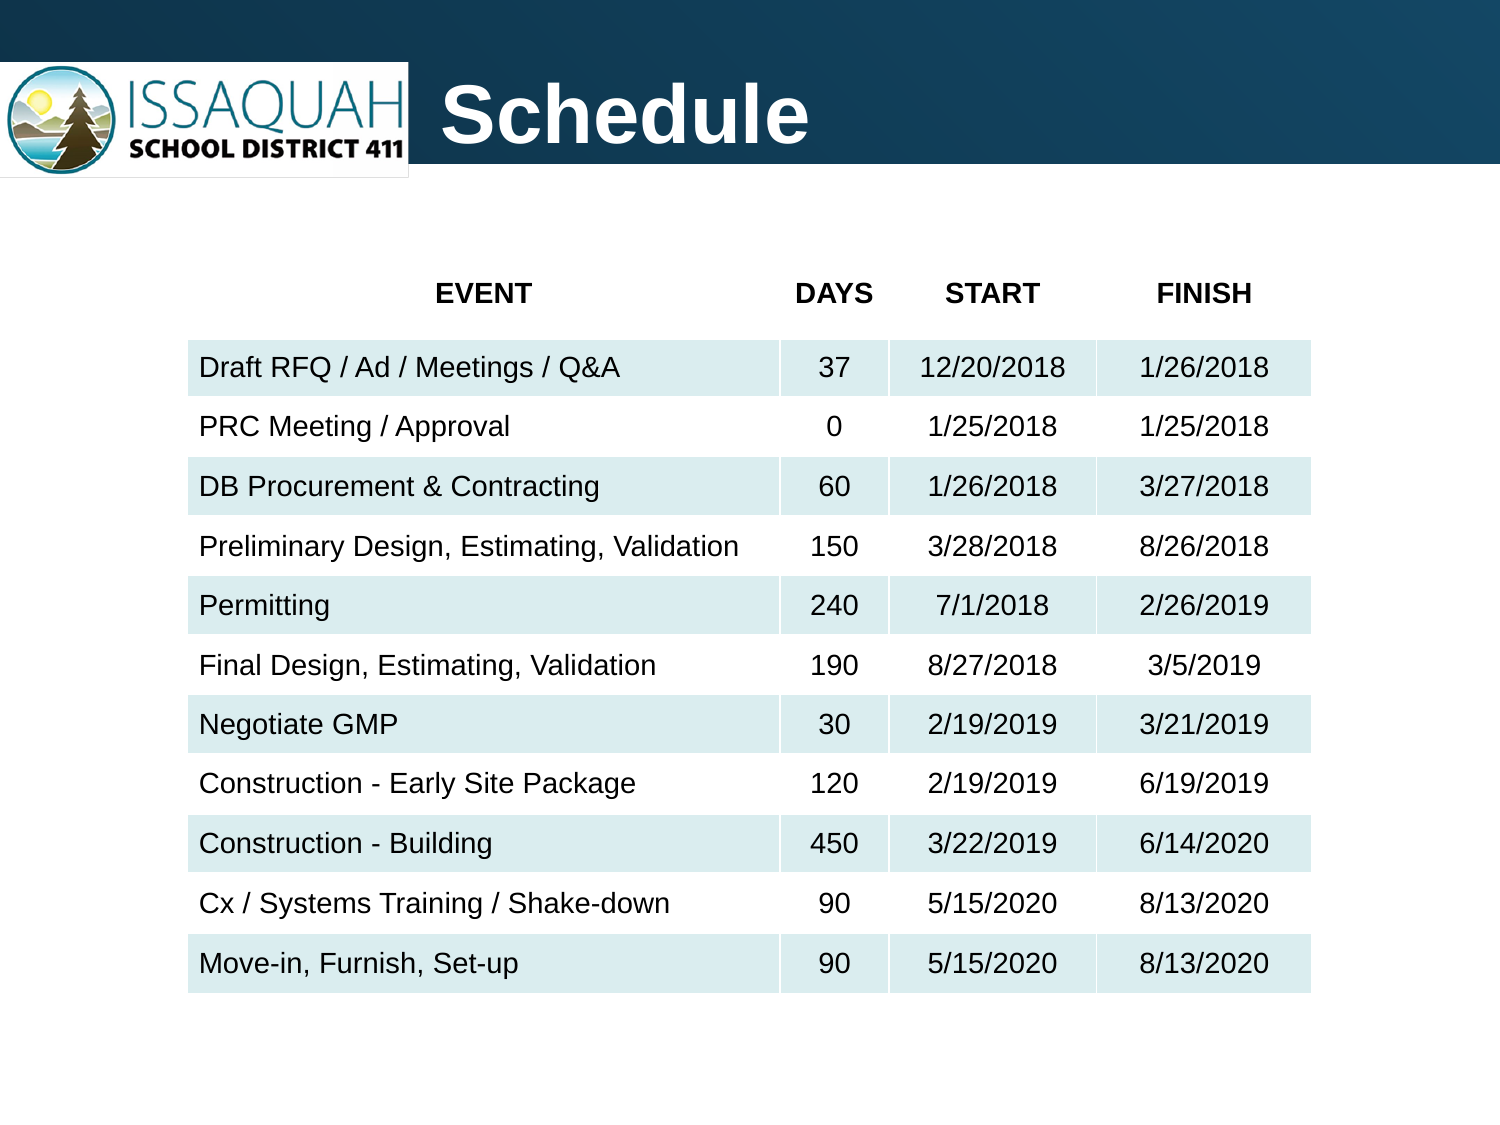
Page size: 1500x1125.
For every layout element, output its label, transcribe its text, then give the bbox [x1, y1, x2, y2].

table_cell Final Design, Estimating, Validation [188, 636, 779, 694]
table_cell 6/19/2019 [1097, 755, 1311, 813]
table_cell 190 [781, 636, 888, 694]
table_cell 12/20/2018 [890, 340, 1096, 396]
table_cell 2/19/2019 [890, 695, 1096, 753]
table_cell 60 [781, 457, 888, 515]
table_cell Construction - Building [188, 815, 779, 872]
table_cell 8/26/2018 [1097, 517, 1311, 575]
table_cell 8/27/2018 [890, 636, 1096, 694]
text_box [0, 0, 1500, 176]
table_cell 2/26/2019 [1097, 576, 1311, 634]
table_cell 3/22/2019 [890, 815, 1096, 872]
table_cell 1/26/2018 [1097, 340, 1311, 396]
table_cell Preliminary Design, Estimating, Validation [188, 517, 779, 575]
table_cell 7/1/2018 [890, 576, 1096, 634]
table_cell 5/15/2020 [890, 934, 1096, 993]
table_cell 2/19/2019 [890, 755, 1096, 813]
table_cell 3/5/2019 [1097, 636, 1311, 694]
table_cell Move-in, Furnish, Set-up [188, 934, 779, 993]
table_cell 3/28/2018 [890, 517, 1096, 575]
table_cell 150 [781, 517, 888, 575]
table_cell Construction - Early Site Package [188, 755, 779, 813]
table_cell 8/13/2020 [1097, 874, 1311, 932]
table_header FINISH [1097, 251, 1311, 335]
table_cell 240 [781, 576, 888, 634]
table_cell 30 [781, 695, 888, 753]
table_header DAYS [781, 251, 888, 335]
table_cell DB Procurement & Contracting [188, 457, 779, 515]
table_cell Negotiate GMP [188, 695, 779, 753]
table_cell 1/25/2018 [890, 398, 1096, 456]
table_cell Cx / Systems Training / Shake-down [188, 874, 779, 932]
table_cell Draft RFQ / Ad / Meetings / Q&A [188, 340, 779, 396]
table_cell 0 [781, 398, 888, 456]
picture [0, 62, 410, 179]
table_cell 5/15/2020 [890, 874, 1096, 932]
table_cell 3/27/2018 [1097, 457, 1311, 515]
table_cell 450 [781, 815, 888, 872]
table_cell 1/26/2018 [890, 457, 1096, 515]
table_cell PRC Meeting / Approval [188, 398, 779, 456]
table_cell 8/13/2020 [1097, 934, 1311, 993]
table_cell 120 [781, 755, 888, 813]
table_header EVENT [188, 251, 779, 335]
table_cell 3/21/2019 [1097, 695, 1311, 753]
table_cell 90 [781, 934, 888, 993]
table_cell 90 [781, 874, 888, 932]
table_cell 6/14/2020 [1097, 815, 1311, 872]
table_cell 1/25/2018 [1097, 398, 1311, 456]
table_cell Permitting [188, 576, 779, 634]
table_header START [890, 251, 1096, 335]
table_cell 37 [781, 340, 888, 396]
